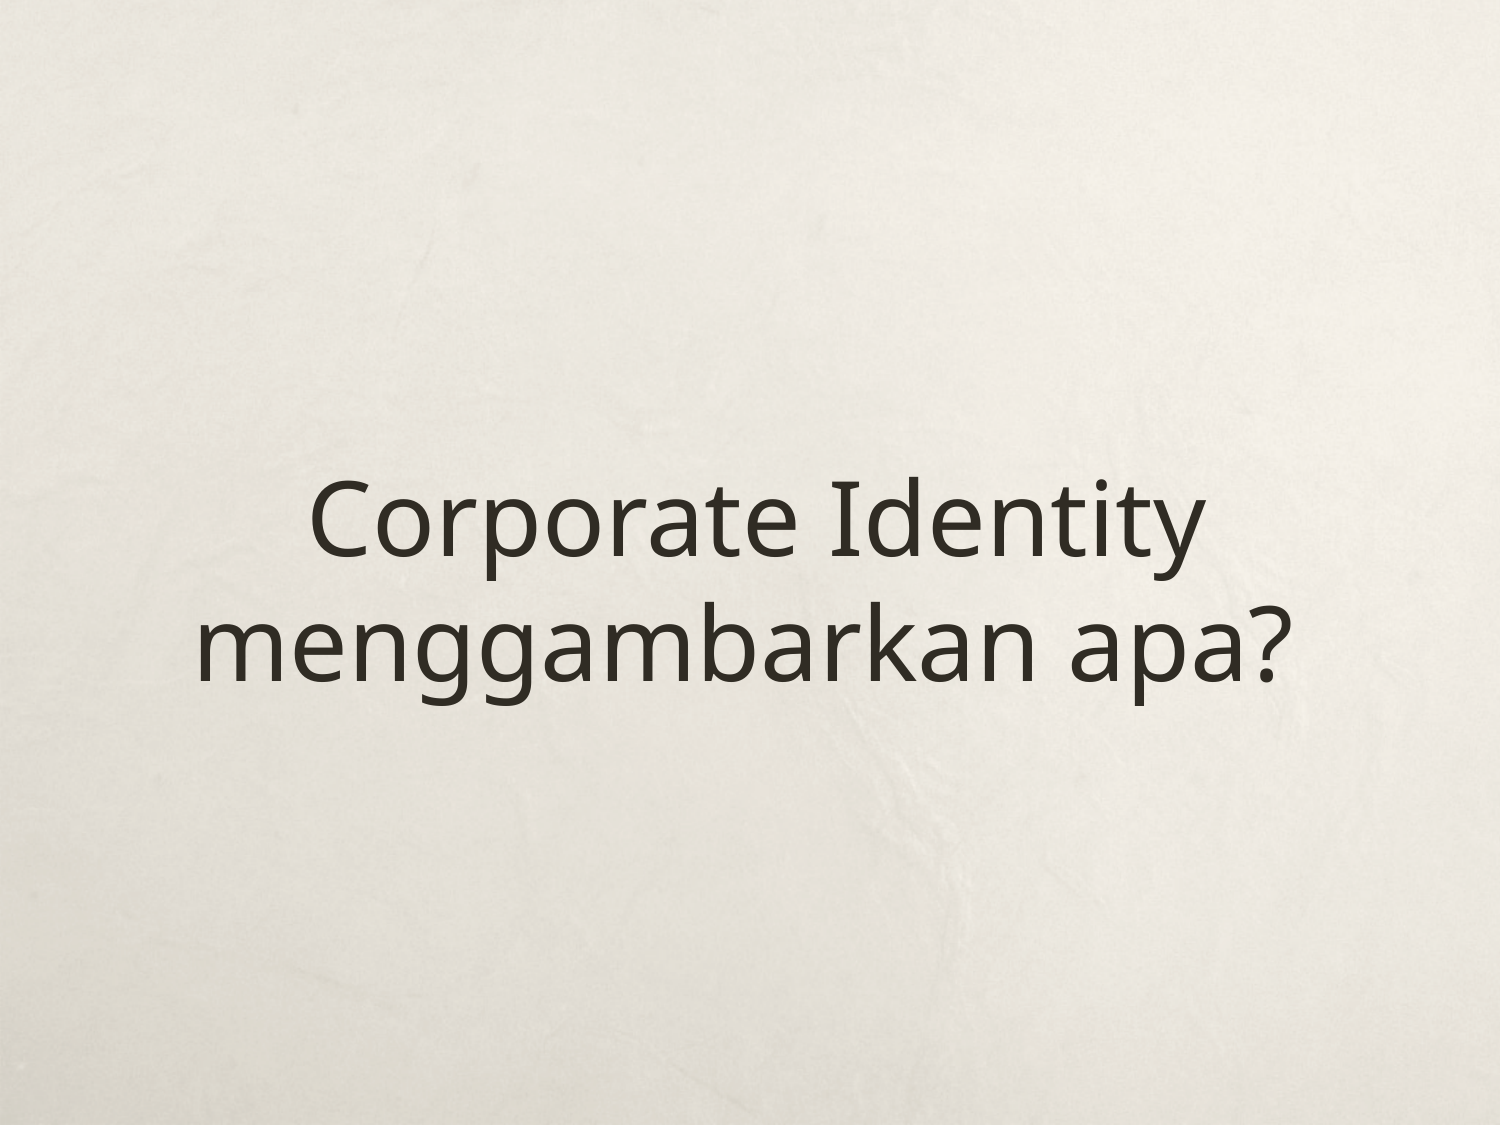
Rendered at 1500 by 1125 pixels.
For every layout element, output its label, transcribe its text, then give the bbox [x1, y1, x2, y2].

title Corporate Identity menggambarkan apa? [88, 471, 1426, 710]
